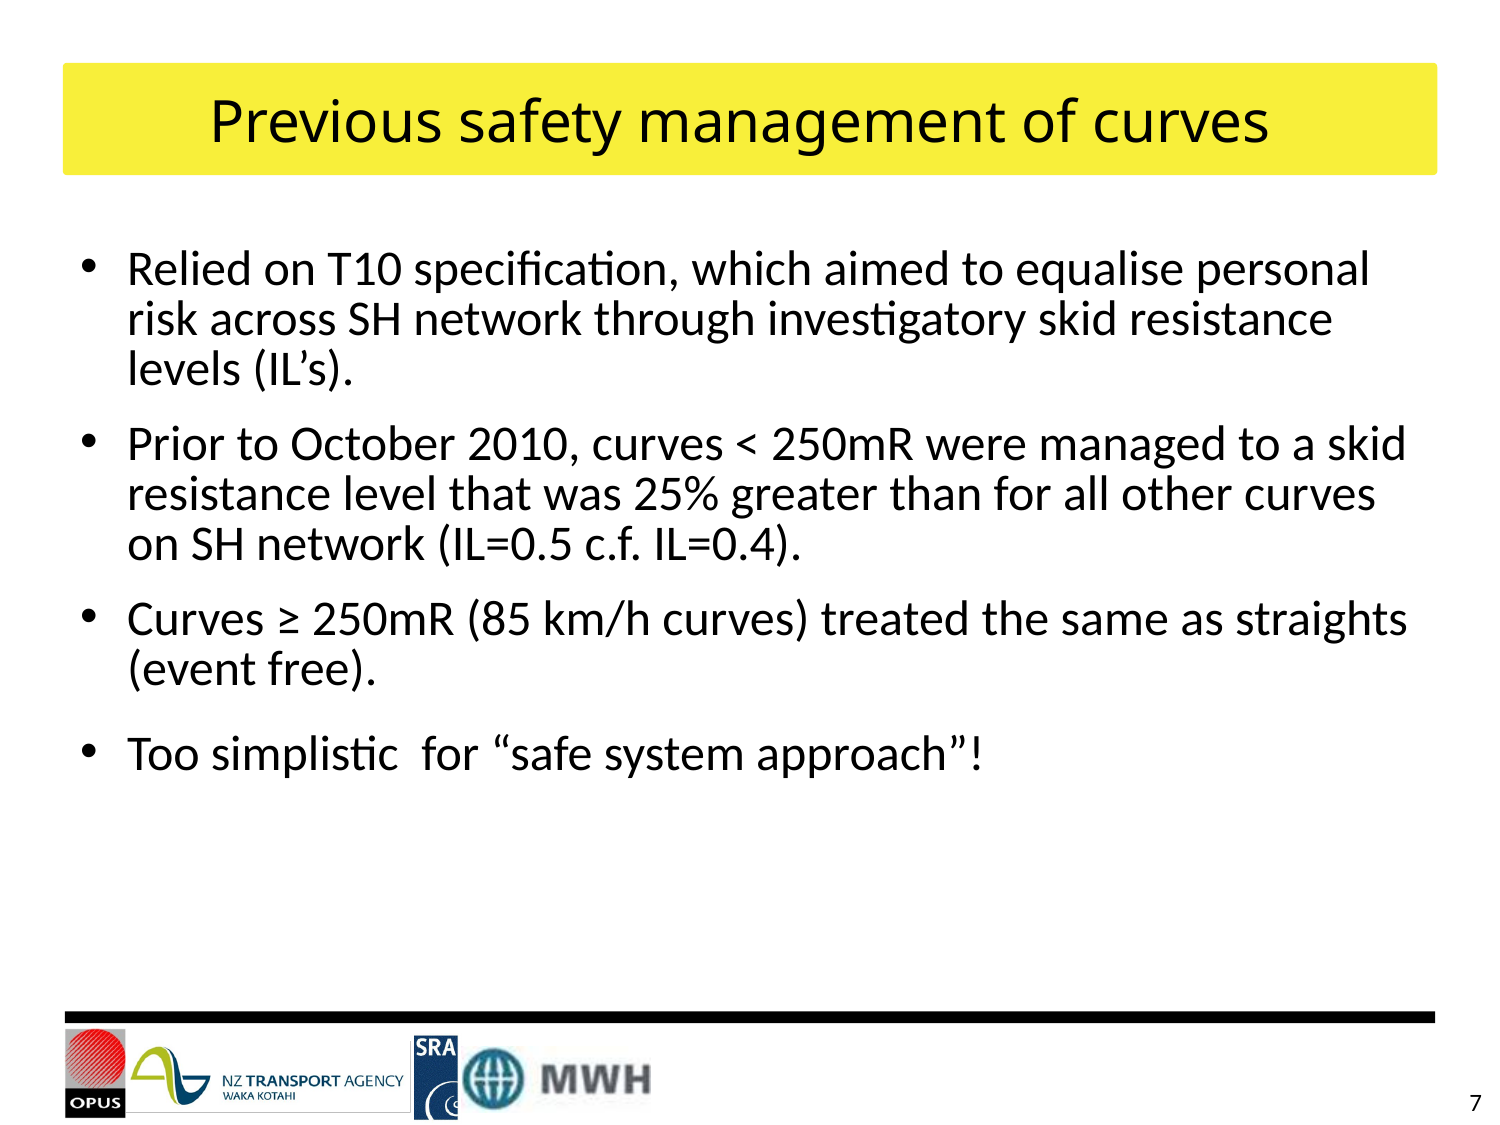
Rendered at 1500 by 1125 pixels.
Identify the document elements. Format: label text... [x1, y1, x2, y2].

picture [64, 1028, 126, 1119]
title Previous safety management of curves [64, 64, 1415, 173]
picture [461, 1046, 651, 1113]
list Relied on T10 specification, which aimed to equalise personal risk across SH network through investigatory skid resistance levels (IL’s). Prior to October 2010, curves < 250mR were managed to a skid resistance level that was 25% greater than for all other curves on SH network (IL=0.5 c.f. IL=0.4). Curves ≥ 250mR (85 km/h curves) treated the same as straights (event free). Too simplistic for “safe system approach”! [64, 173, 1436, 1005]
